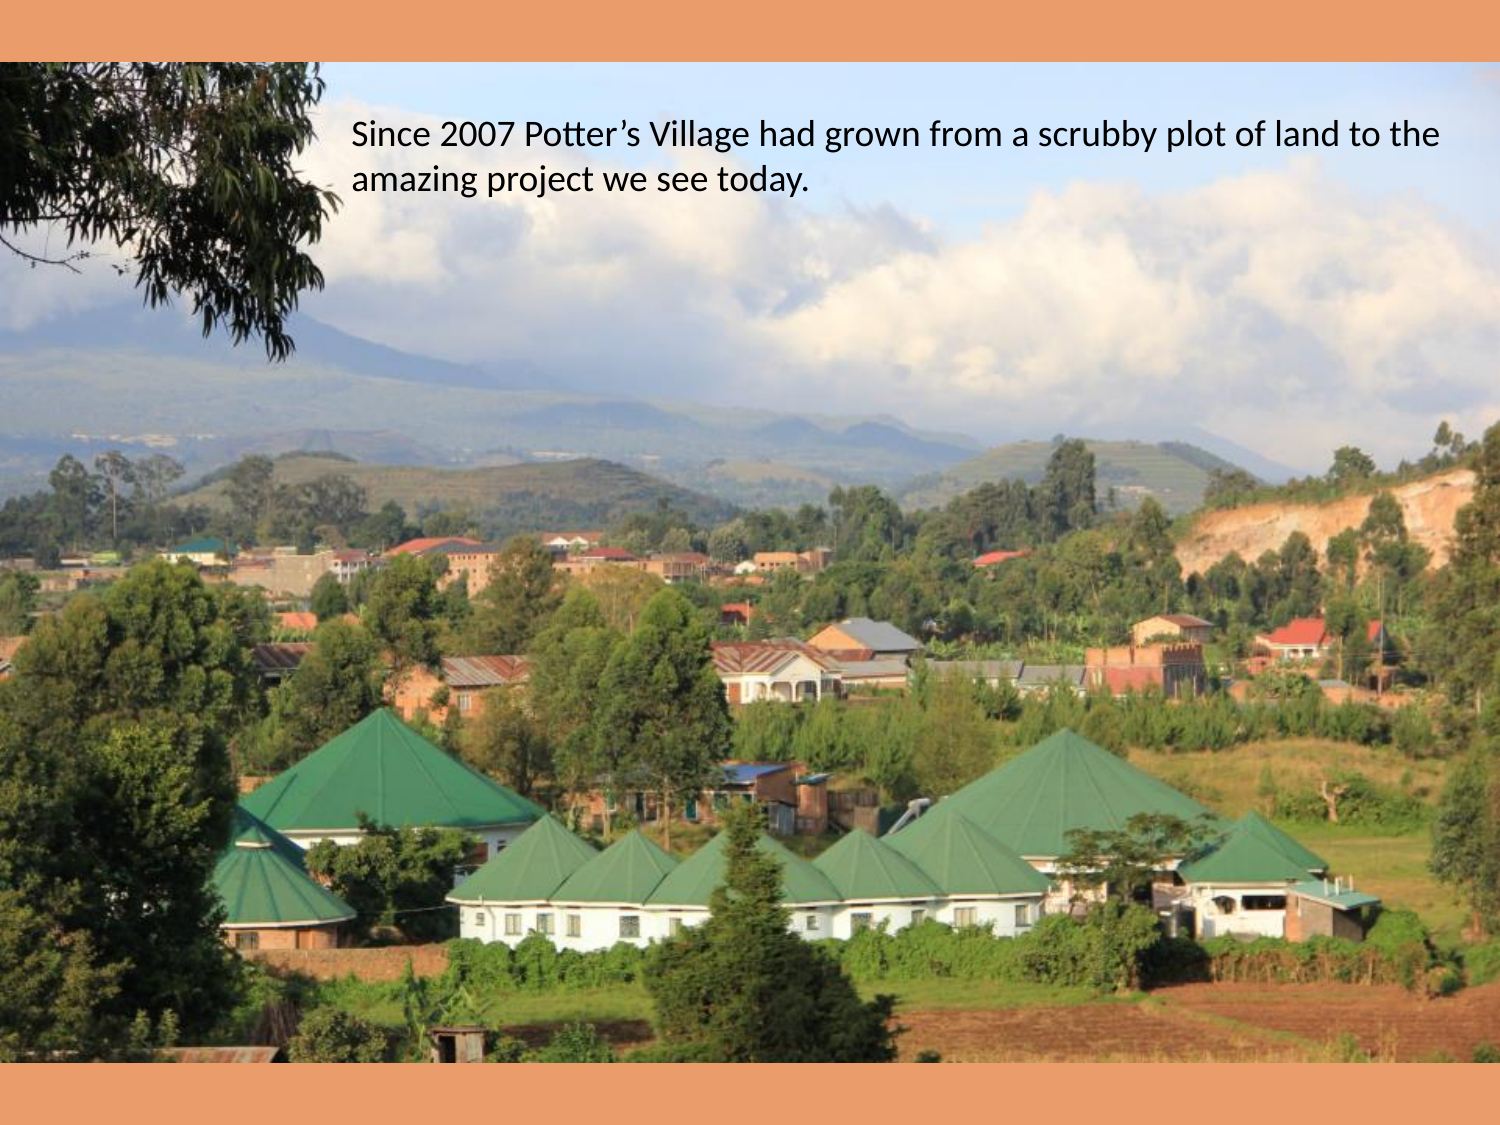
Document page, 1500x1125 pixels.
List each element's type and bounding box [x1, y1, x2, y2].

picture [0, 62, 1500, 1063]
